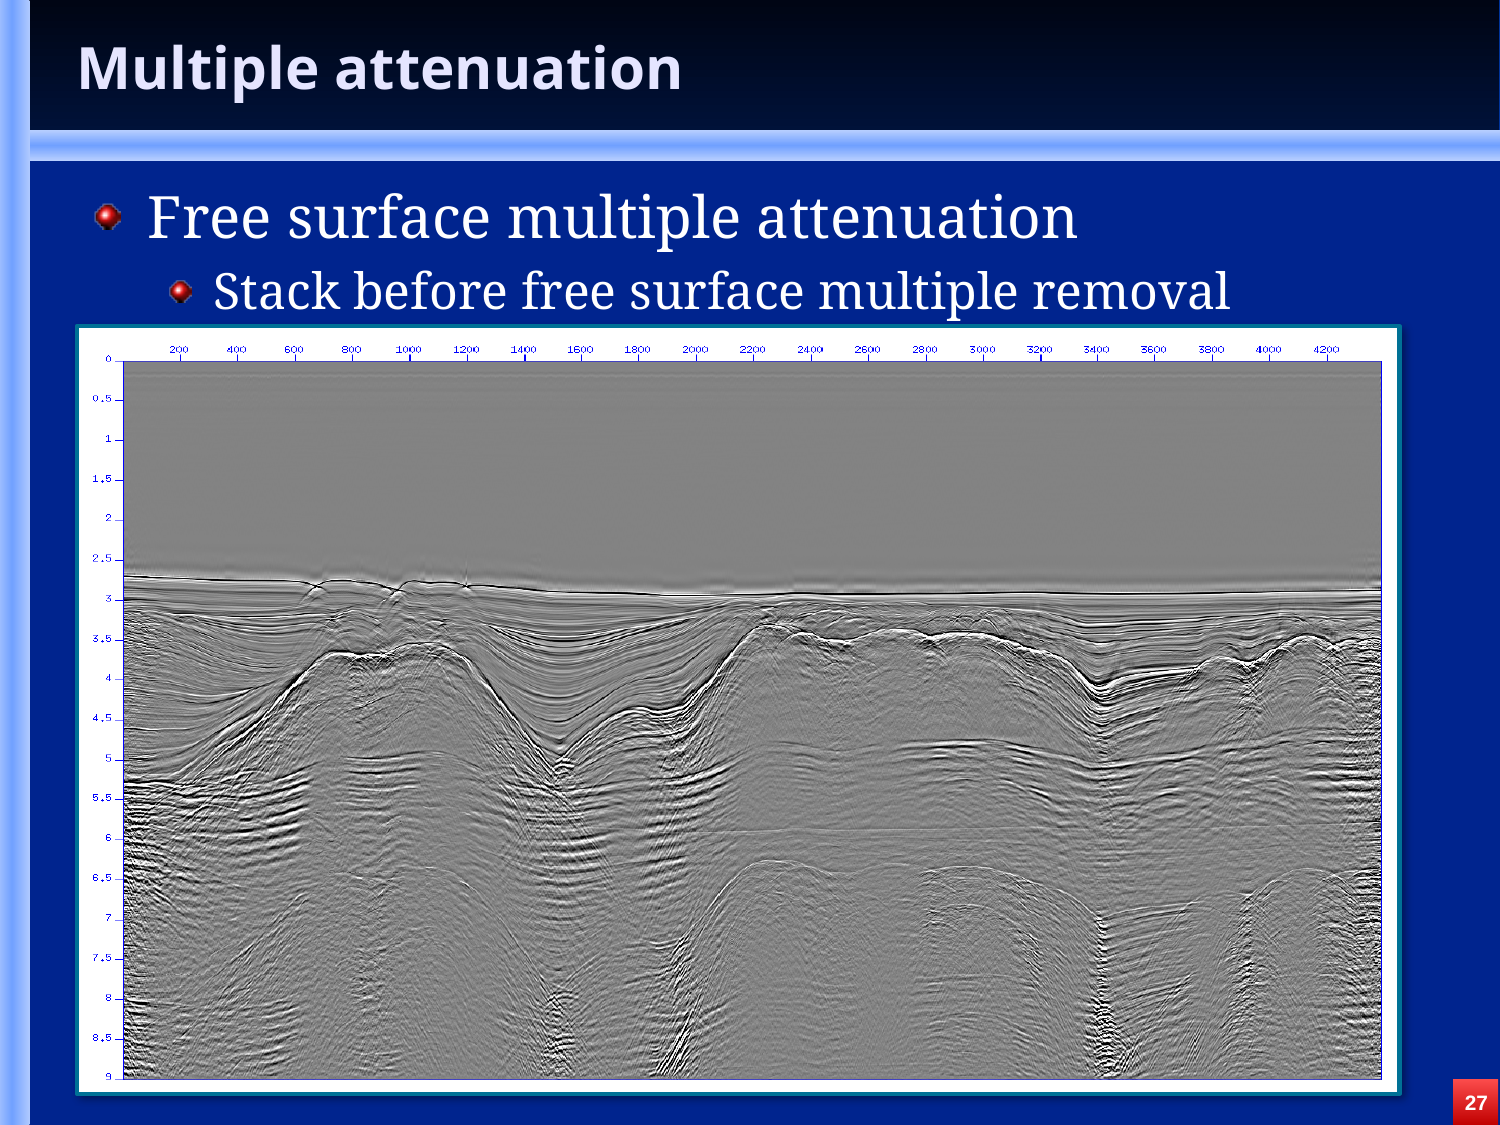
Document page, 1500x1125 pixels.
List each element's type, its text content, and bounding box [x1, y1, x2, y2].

text_box Free surface multiple attenuation Stack before free surface multiple removal [76, 172, 1436, 350]
text_box [75, 324, 1402, 1096]
title Multiple attenuation [61, 3, 1412, 129]
picture [88, 340, 1389, 1083]
picture [166, 277, 192, 303]
picture [91, 200, 121, 230]
